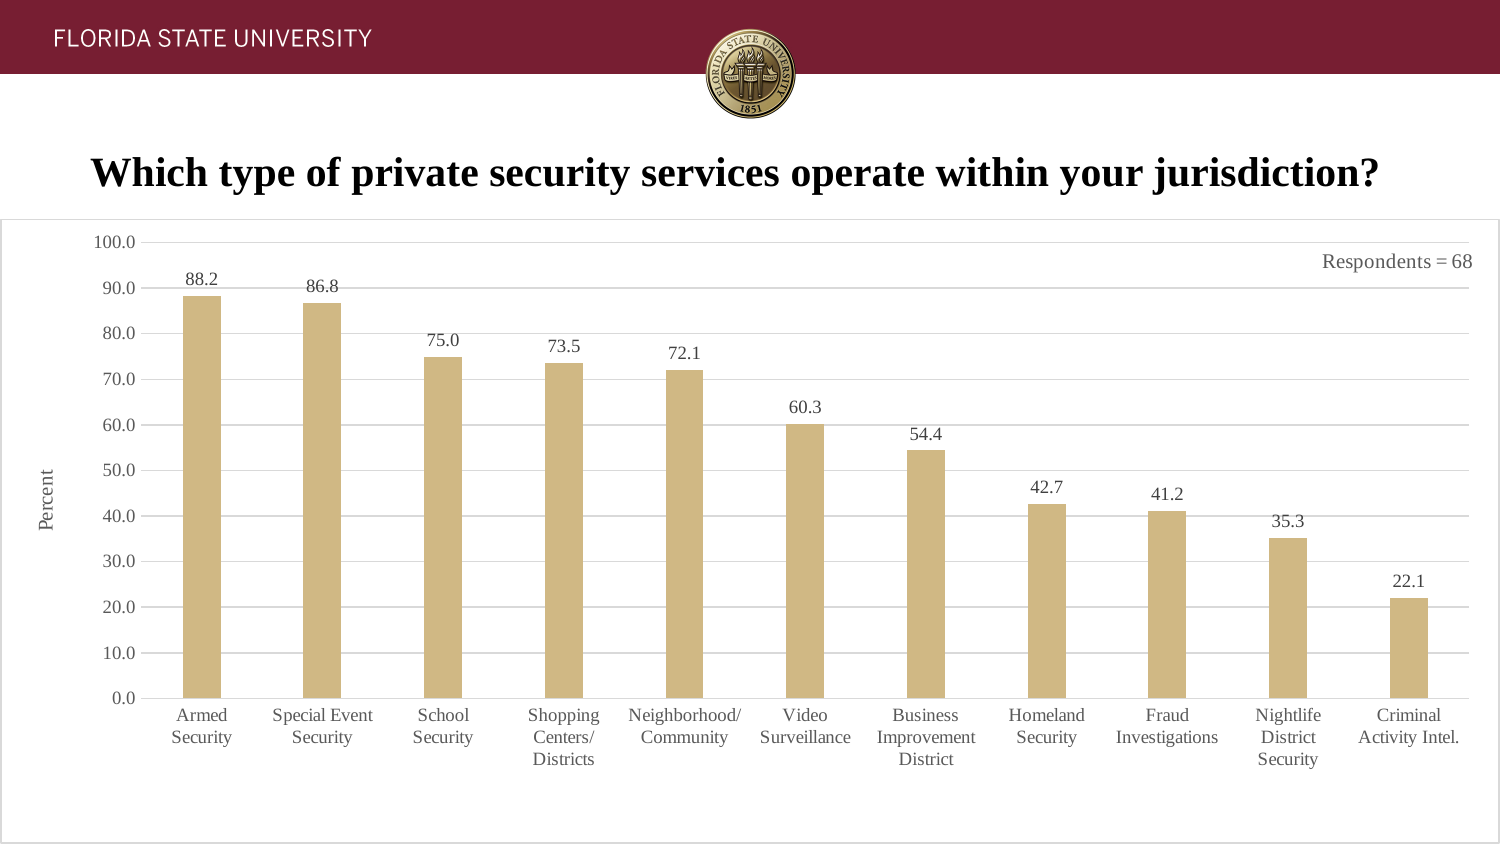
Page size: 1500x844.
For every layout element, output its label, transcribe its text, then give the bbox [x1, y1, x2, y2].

title Which type of private security services operate within your jurisdiction? [75, 103, 1425, 210]
picture [0, 0, 1500, 218]
chart [0, 218, 1500, 844]
